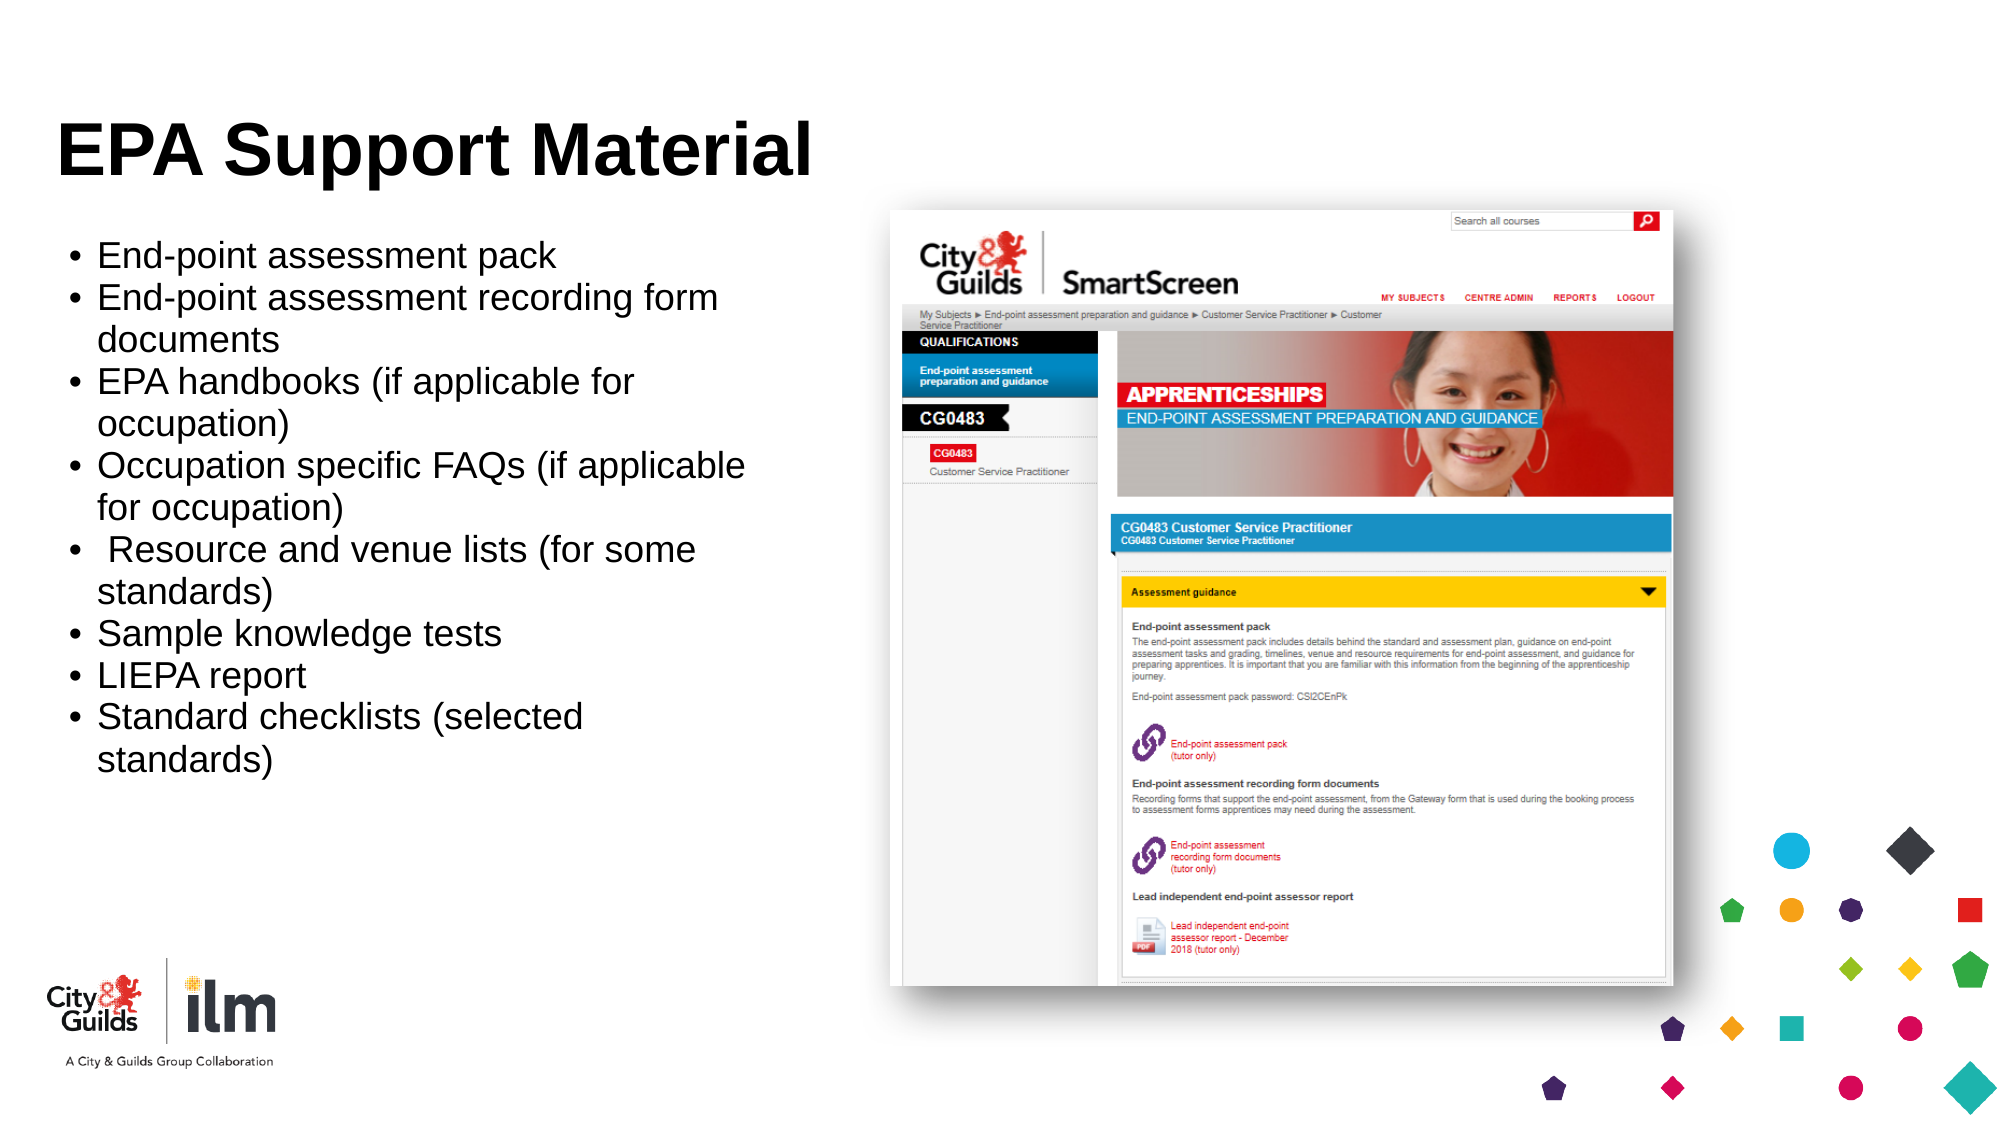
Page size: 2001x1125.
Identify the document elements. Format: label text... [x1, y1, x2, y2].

picture [889, 210, 1674, 986]
table_header End-point assessment pack End-point assessment recording form documents EPA handbooks (if applicable for occupation) Occupation specific FAQs (if applicable for occupation) Resource and venue lists (for some standards) Sample knowledge tests LIEPA report Standard checklists (selected standards) [58, 234, 773, 780]
text_box EPA Support Material [41, 80, 1821, 199]
picture [1479, 824, 1998, 1125]
